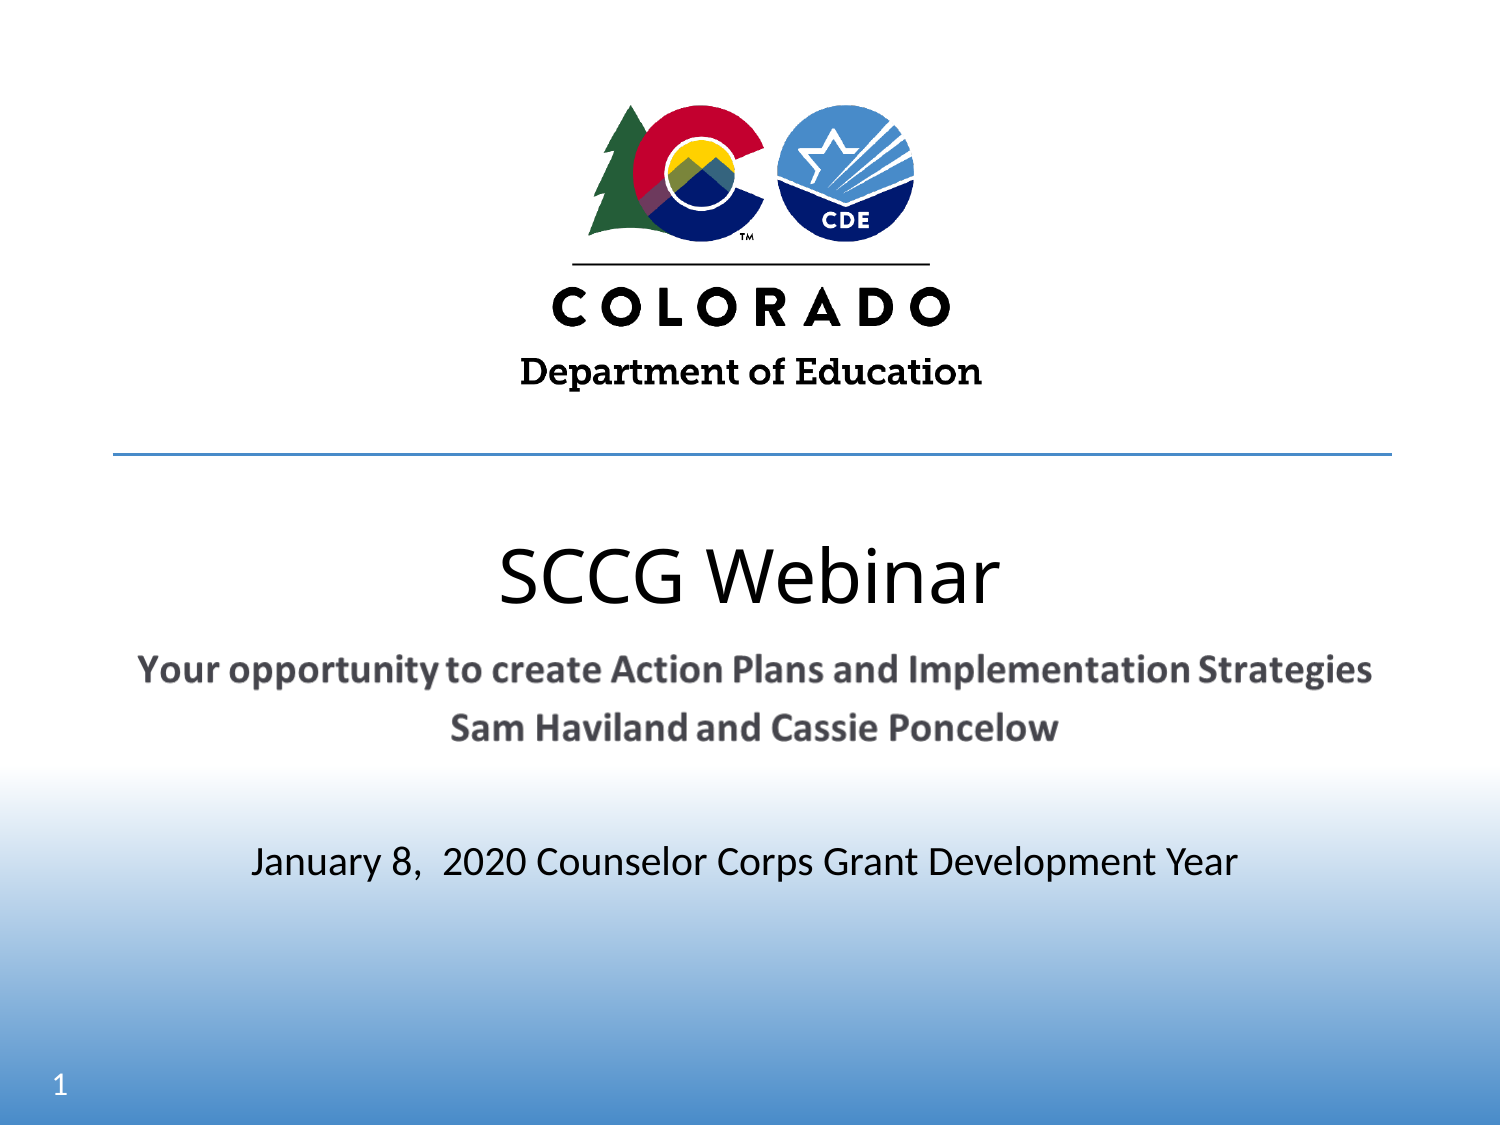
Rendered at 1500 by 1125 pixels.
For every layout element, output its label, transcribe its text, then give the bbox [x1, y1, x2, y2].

title SCCG Webinar [112, 530, 1388, 630]
slide_number 1 [36, 1054, 375, 1115]
picture [519, 103, 983, 393]
picture [112, 630, 1398, 777]
subtitle January 8, 2020 Counselor Corps Grant Development Year [112, 832, 1388, 1008]
